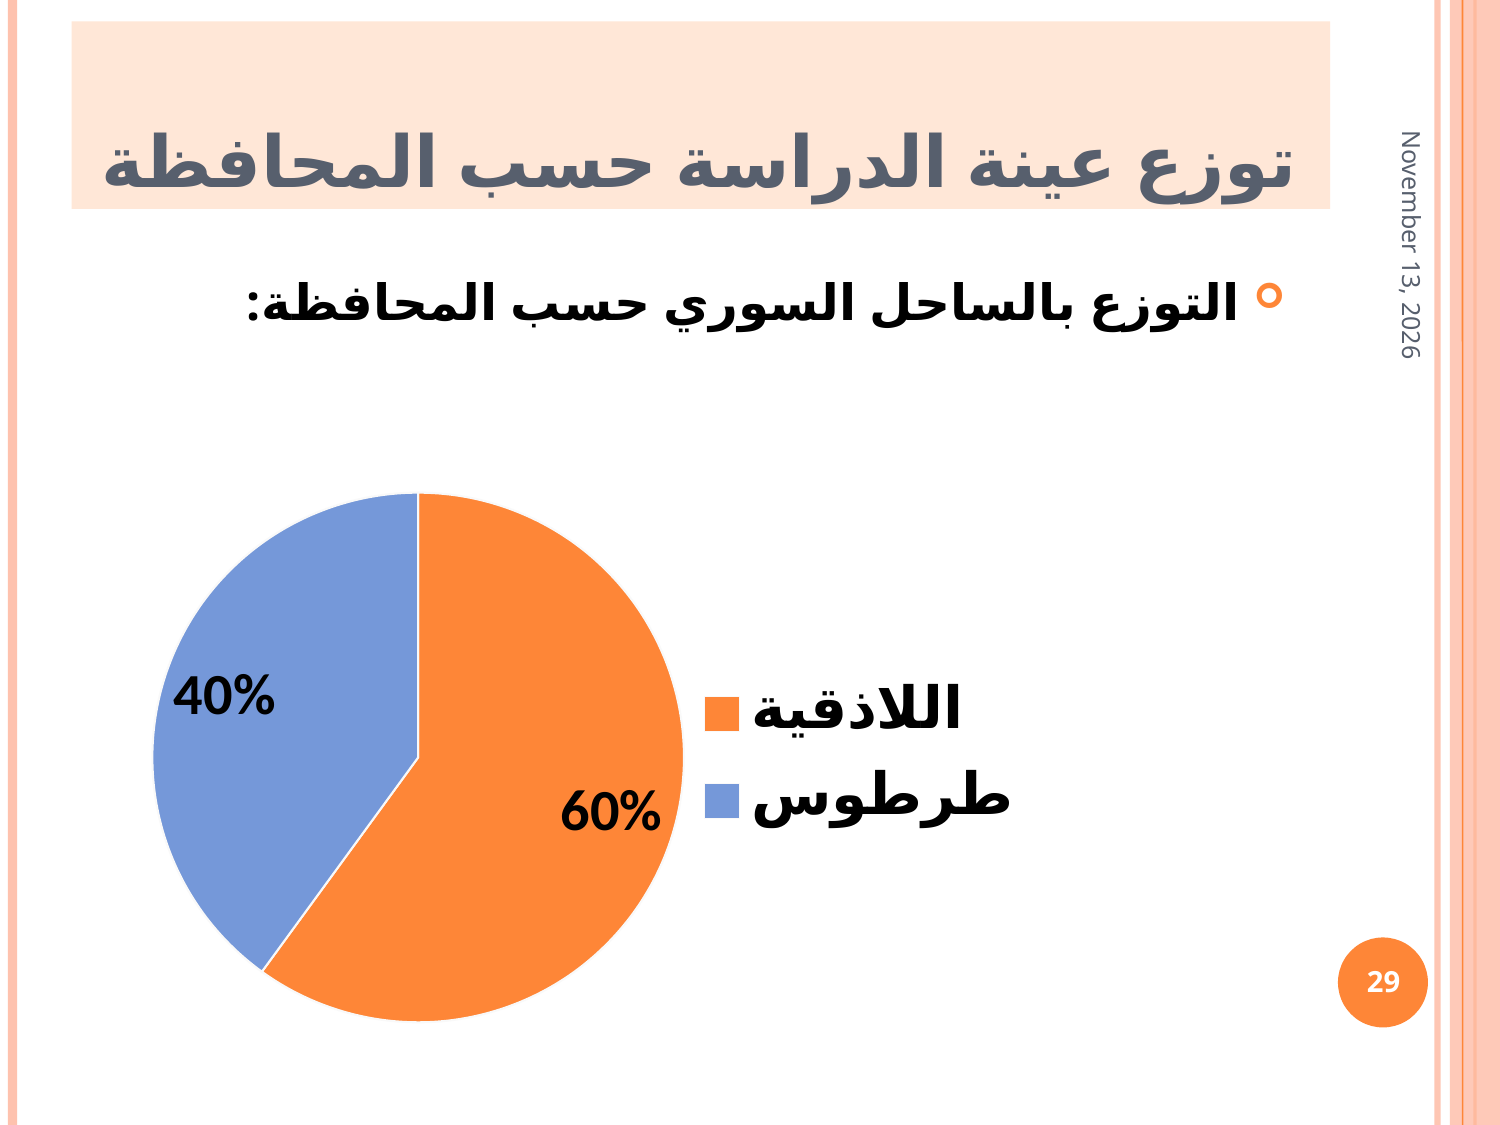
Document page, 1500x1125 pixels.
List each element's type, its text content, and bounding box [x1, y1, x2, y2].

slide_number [1378, 43, 1442, 374]
chart [146, 491, 1046, 1024]
list التوزع بالساحل السوري حسب المحافظة: [75, 262, 1300, 1062]
text_box توزع عينة الدراسة حسب المحافظة [71, 21, 1331, 209]
slide_number 29 [1333, 940, 1434, 1027]
